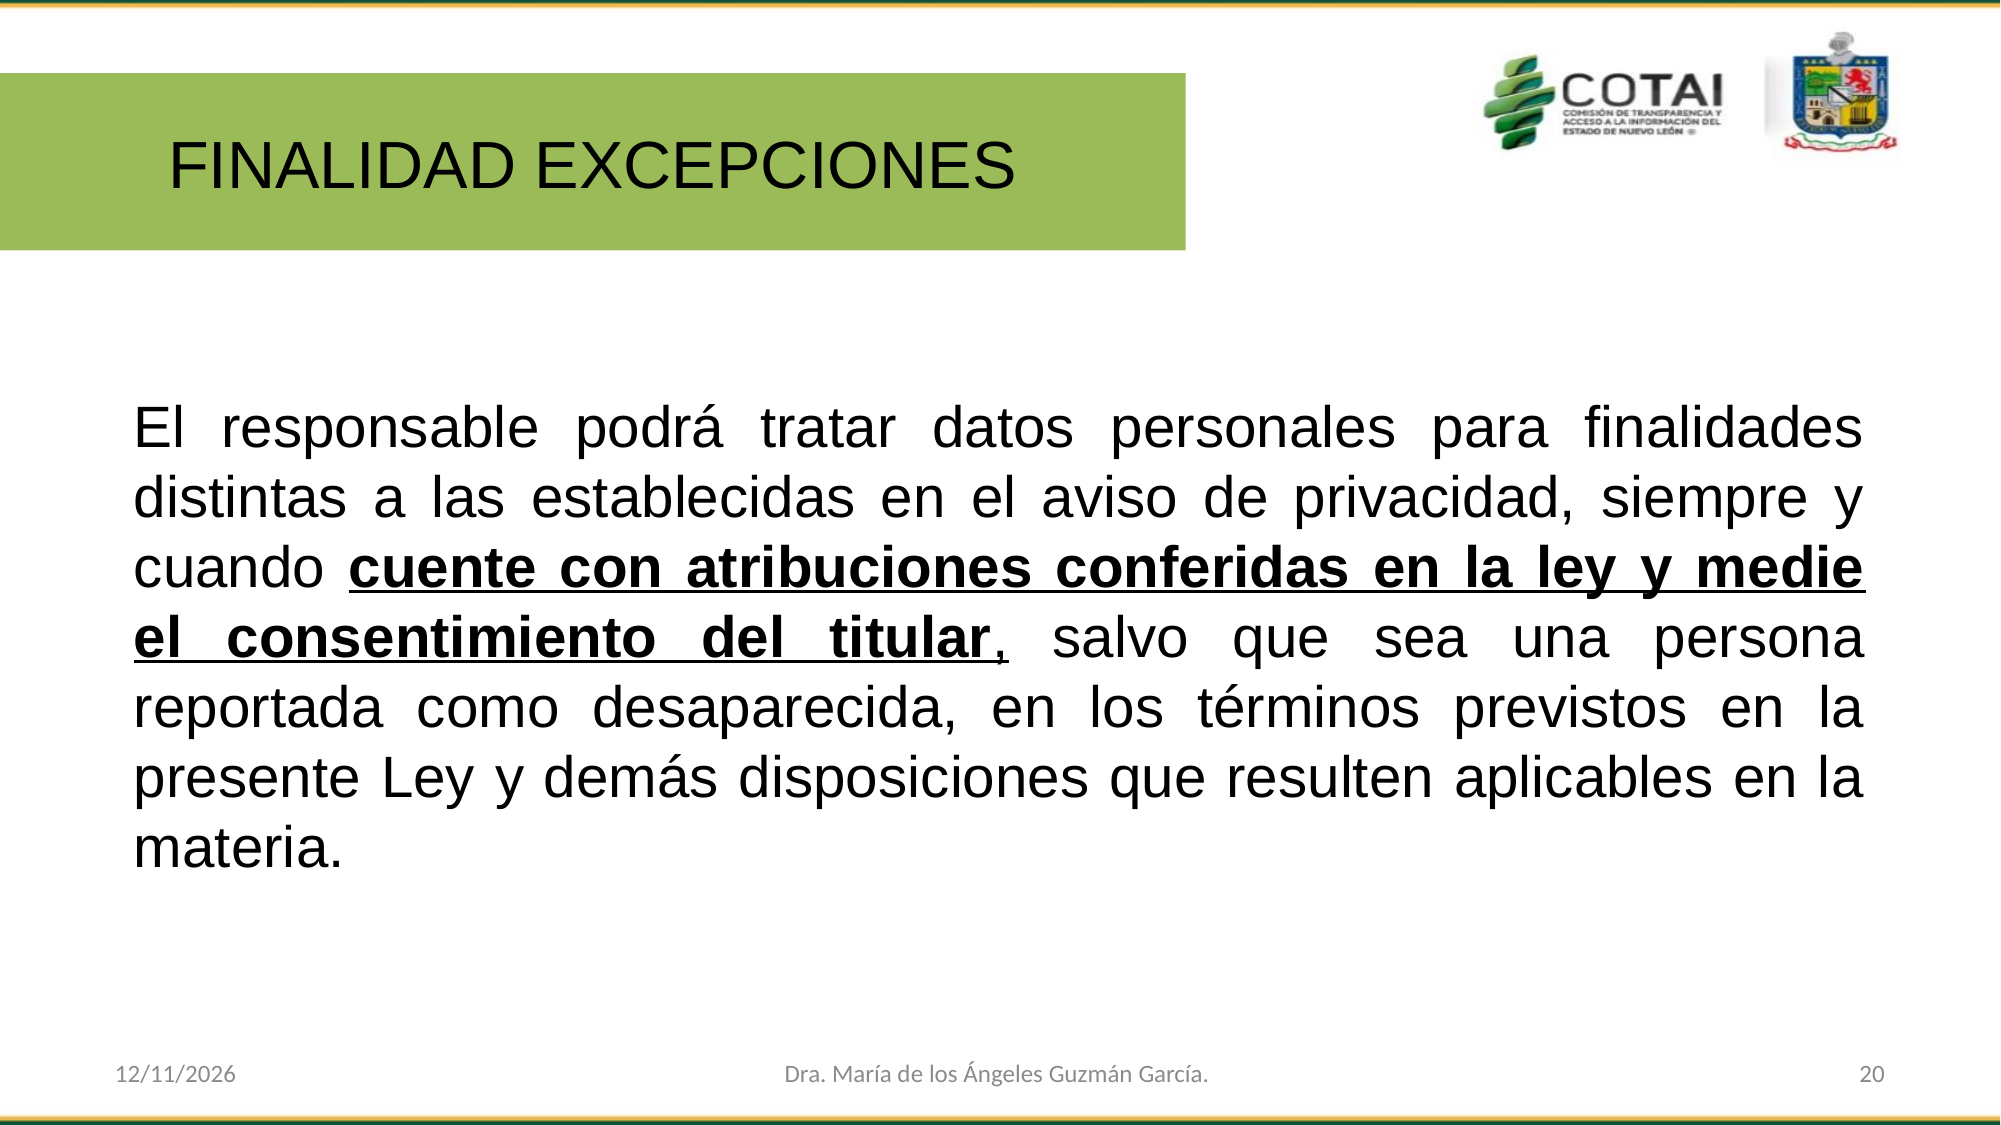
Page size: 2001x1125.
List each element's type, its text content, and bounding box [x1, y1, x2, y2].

list El responsable podrá tratar datos personales para finalidades distintas a las establecidas en el aviso de privacidad, siempre y cuando cuente con atribuciones conferidas en la ley y medie el consentimiento del titular, salvo que sea una persona reportada como desaparecida, en los términos previstos en la presente Ley y demás disposiciones que resulten aplicables en la materia. [118, 289, 1881, 1091]
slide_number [99, 1042, 567, 1103]
footer Dra. María de los Ángeles Guzmán García. [683, 1042, 1317, 1103]
title FINALIDAD EXCEPCIONES [0, 73, 1186, 251]
slide_number 20 [1433, 1042, 1900, 1103]
picture [0, 0, 2001, 1125]
